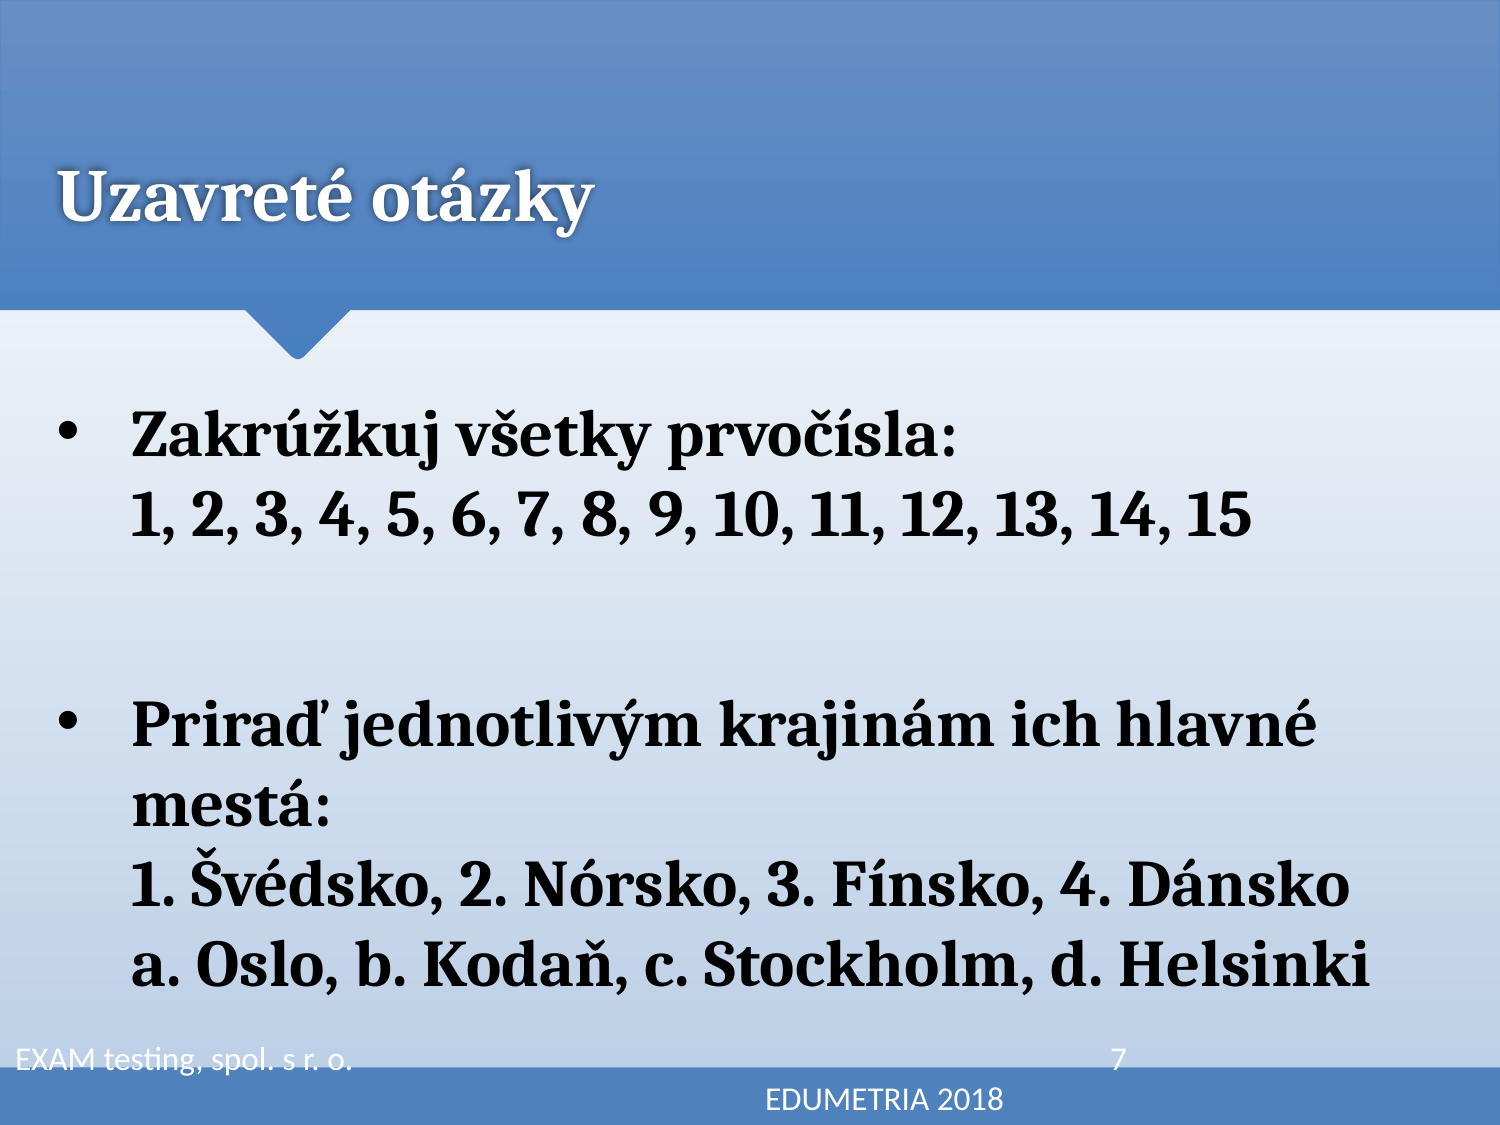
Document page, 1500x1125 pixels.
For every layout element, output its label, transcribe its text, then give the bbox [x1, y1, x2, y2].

text_box Zakrúžkuj všetky prvočísla: 1, 2, 3, 4, 5, 6, 7, 8, 9, 10, 11, 12, 13, 14, 15 Priraď jednotlivým krajinám ich hlavné mestá: 1. Švédsko, 2. Nórsko, 3. Fínsko, 4. Dánsko a. Oslo, b. Kodaň, c. Stockholm, d. Helsinki [40, 381, 1460, 1067]
title Uzavreté otázky [41, 48, 1459, 238]
footer EXAM testing, spol. s r. o. 7 EDUMETRIA 2018 [0, 1067, 1500, 1125]
